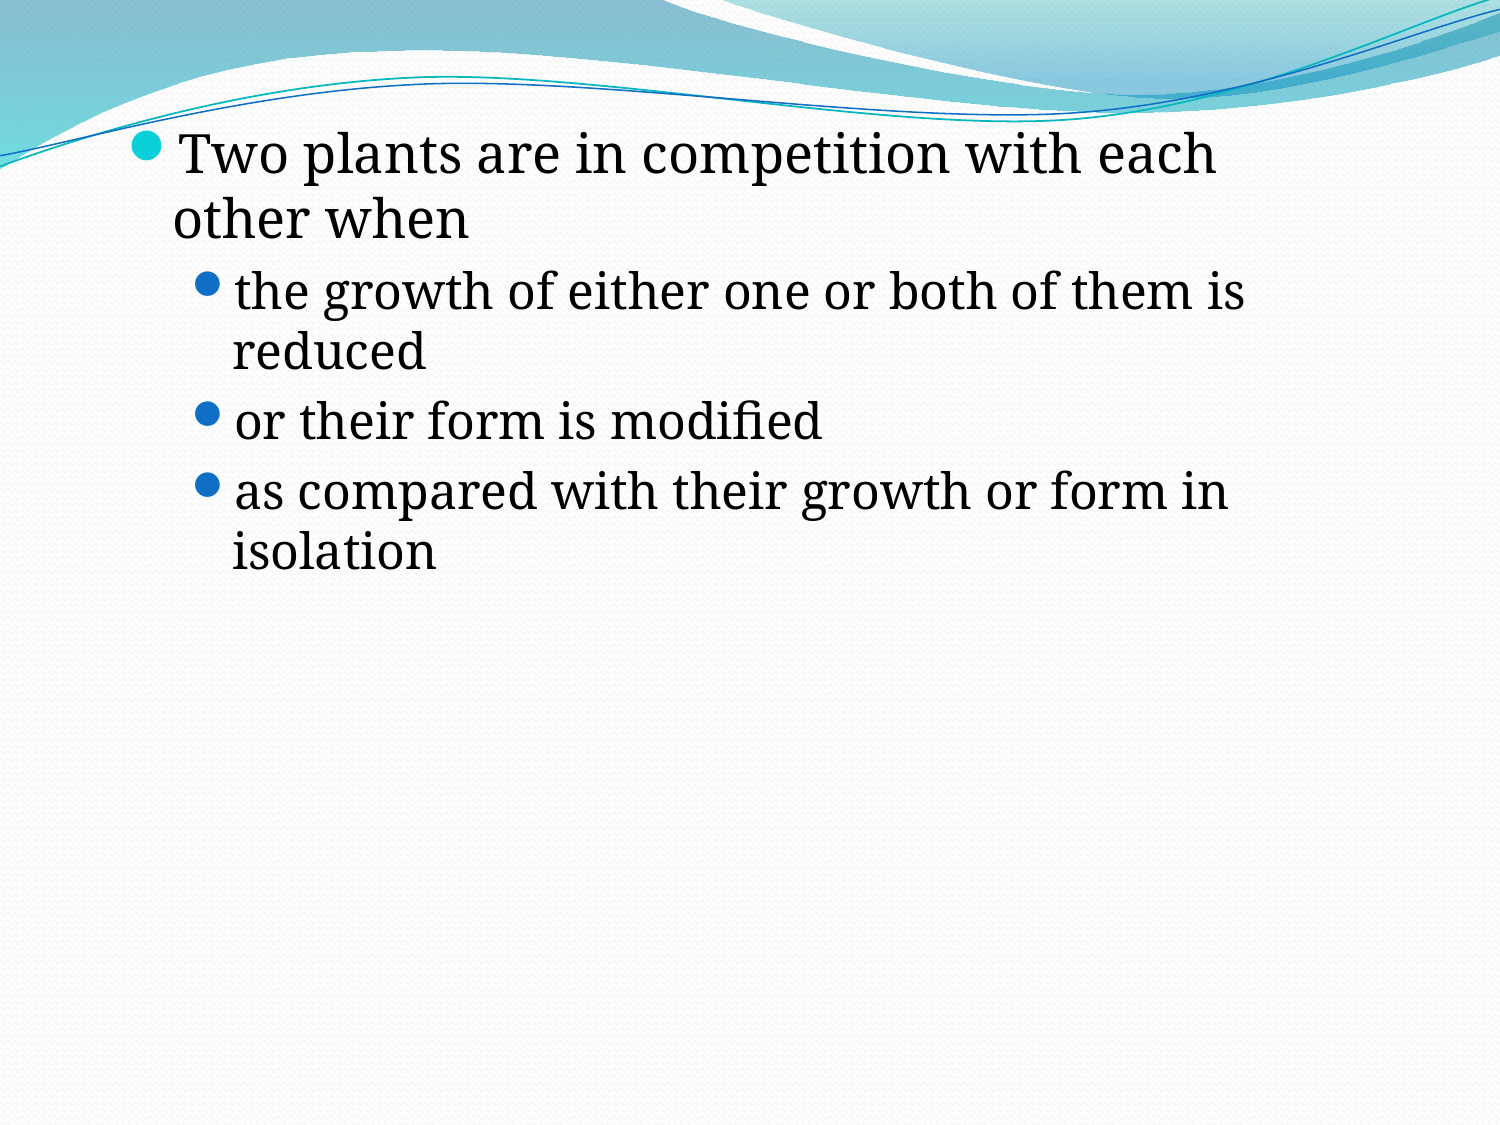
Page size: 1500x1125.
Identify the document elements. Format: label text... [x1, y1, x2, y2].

list Two plants are in competition with each other when the growth of either one or both of them is reduced or their form is modified as compared with their growth or form in isolation [112, 112, 1313, 1025]
